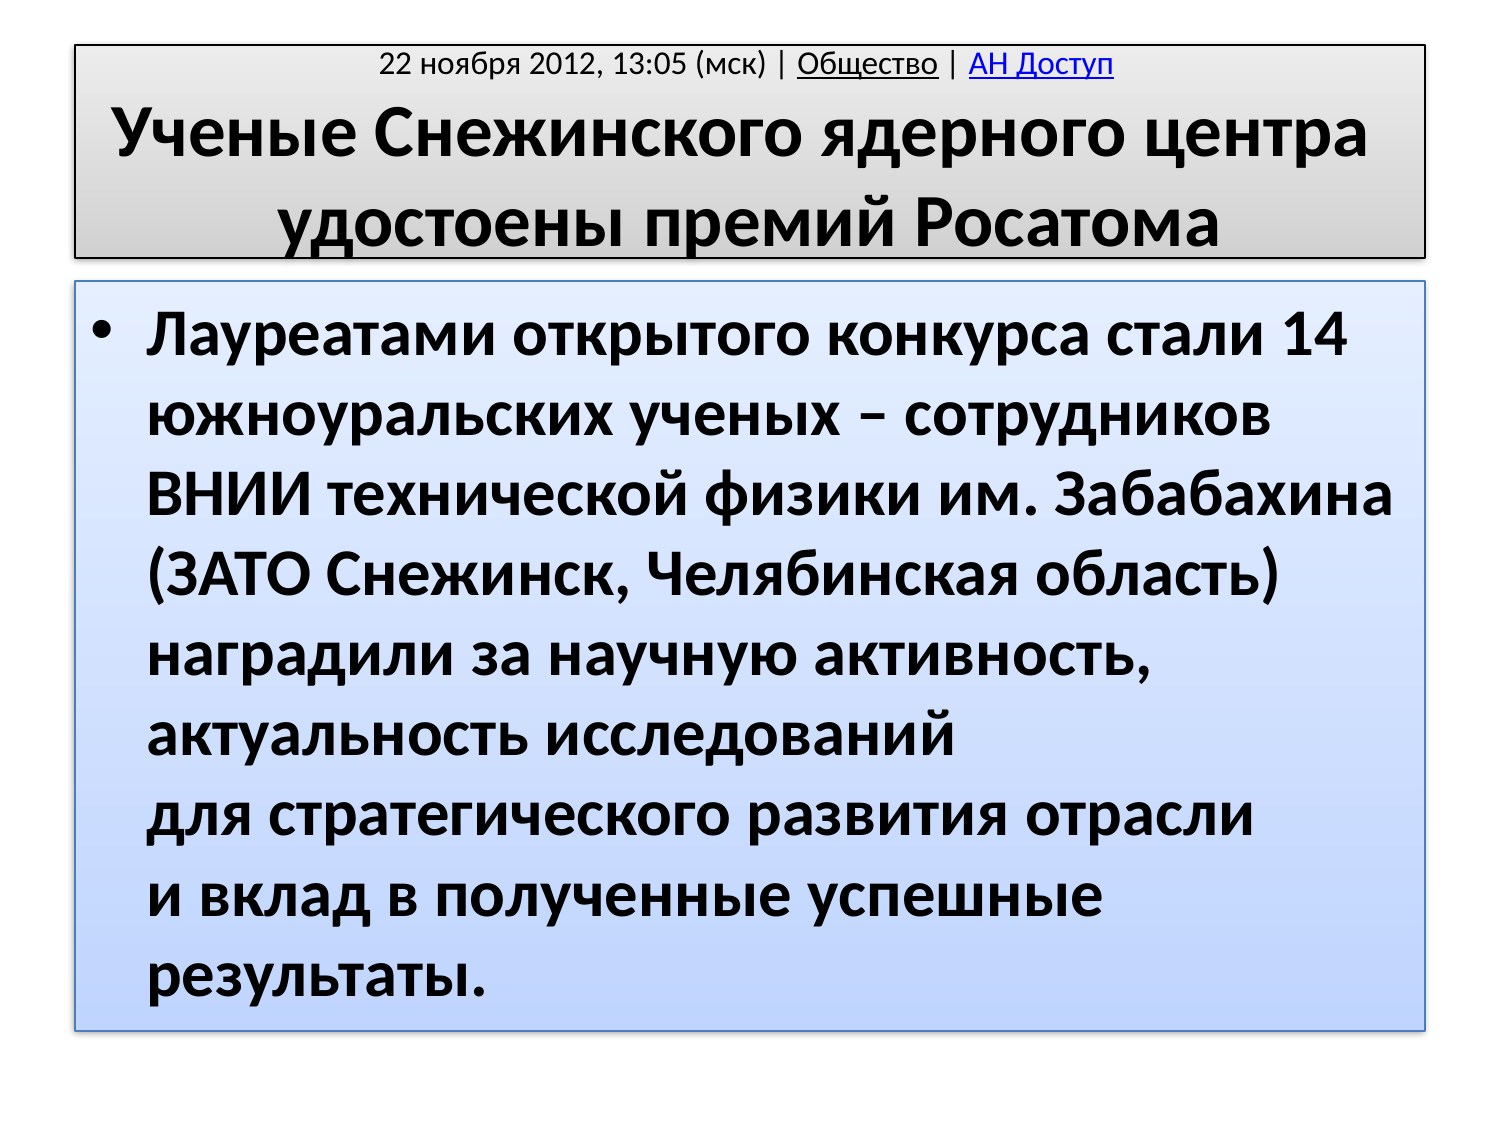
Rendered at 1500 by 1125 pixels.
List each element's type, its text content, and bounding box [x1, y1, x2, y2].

list Лауреатами открытого конкурса стали 14 южноуральских ученых – сотрудников ВНИИ технической физики им. Забабахина (ЗАТО Снежинск, Челябинская область) наградили за научную активность, актуальность исследований для стратегического развития отрасли и вклад в полученные успешные результаты. [74, 280, 1426, 1032]
title 22 ноября 2012, 13:05 (мск) | Общество | АН Доступ Ученые Снежинского ядерного центра удостоены премий Росатома [74, 44, 1426, 259]
